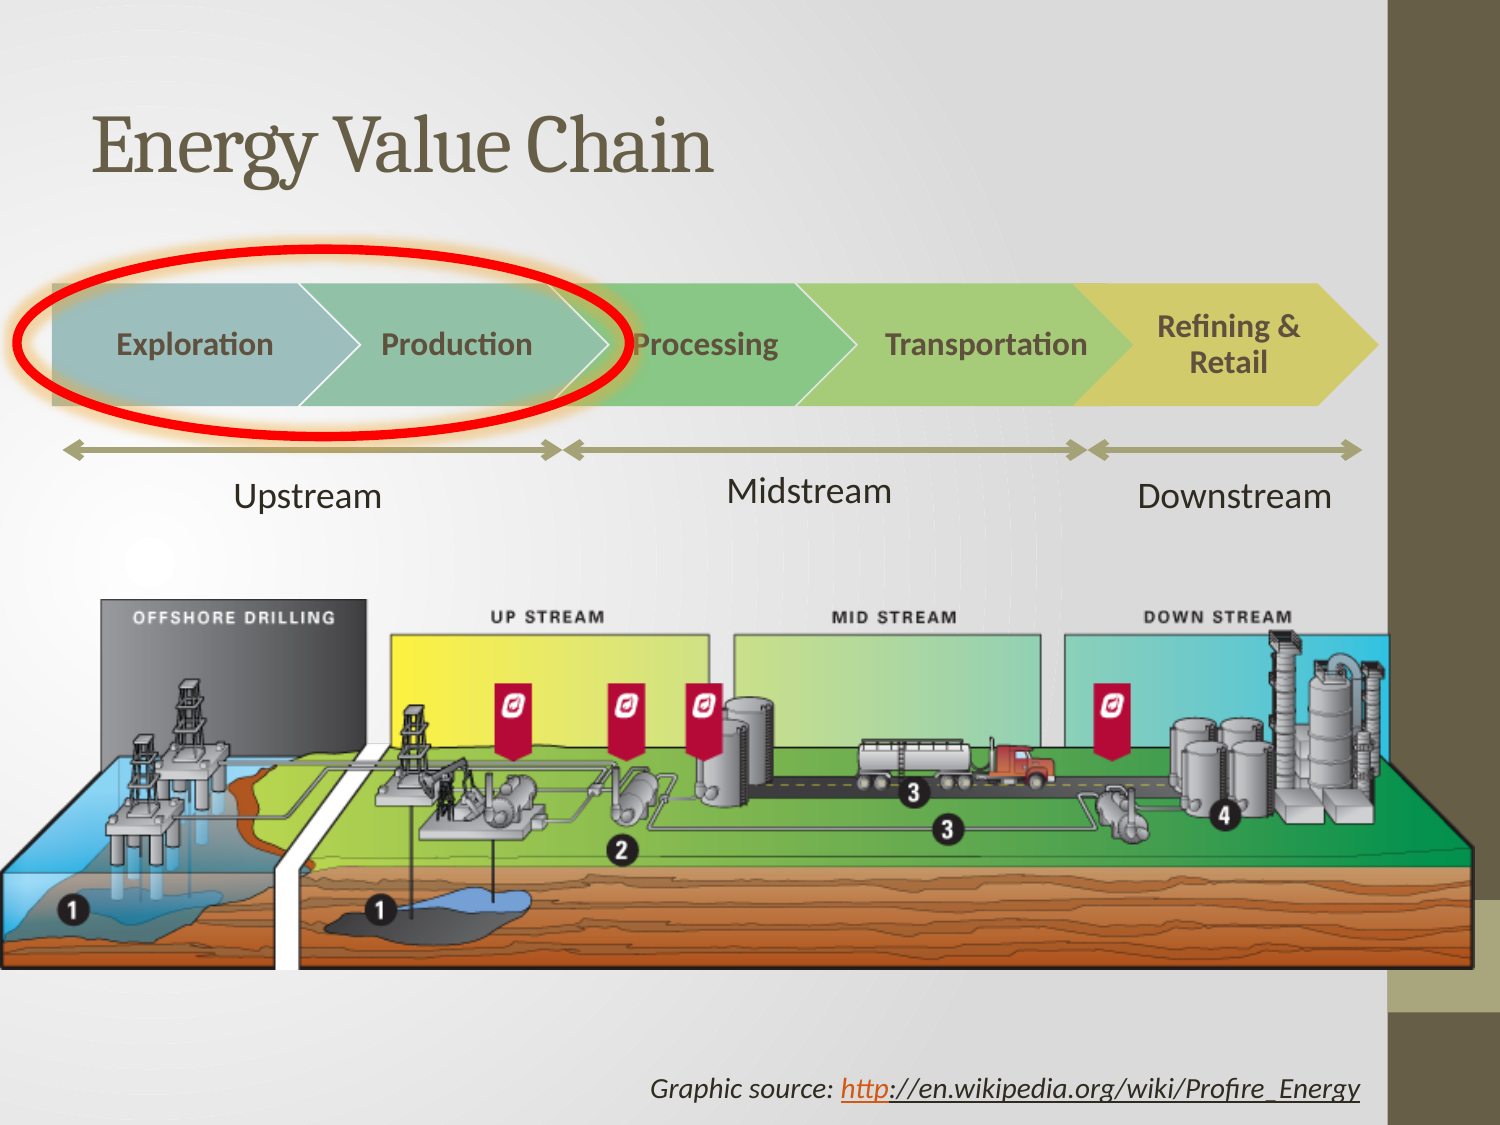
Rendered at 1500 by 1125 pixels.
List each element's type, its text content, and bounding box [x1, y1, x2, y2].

text_box [134, 247, 513, 267]
text_box Graphic source: http://en.wikipedia.org/wiki/Profire_Energy [635, 1062, 1382, 1113]
title Energy Value Chain [75, 45, 1325, 233]
text_box [14, 323, 21, 363]
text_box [24, 274, 1380, 592]
picture [0, 599, 1476, 971]
